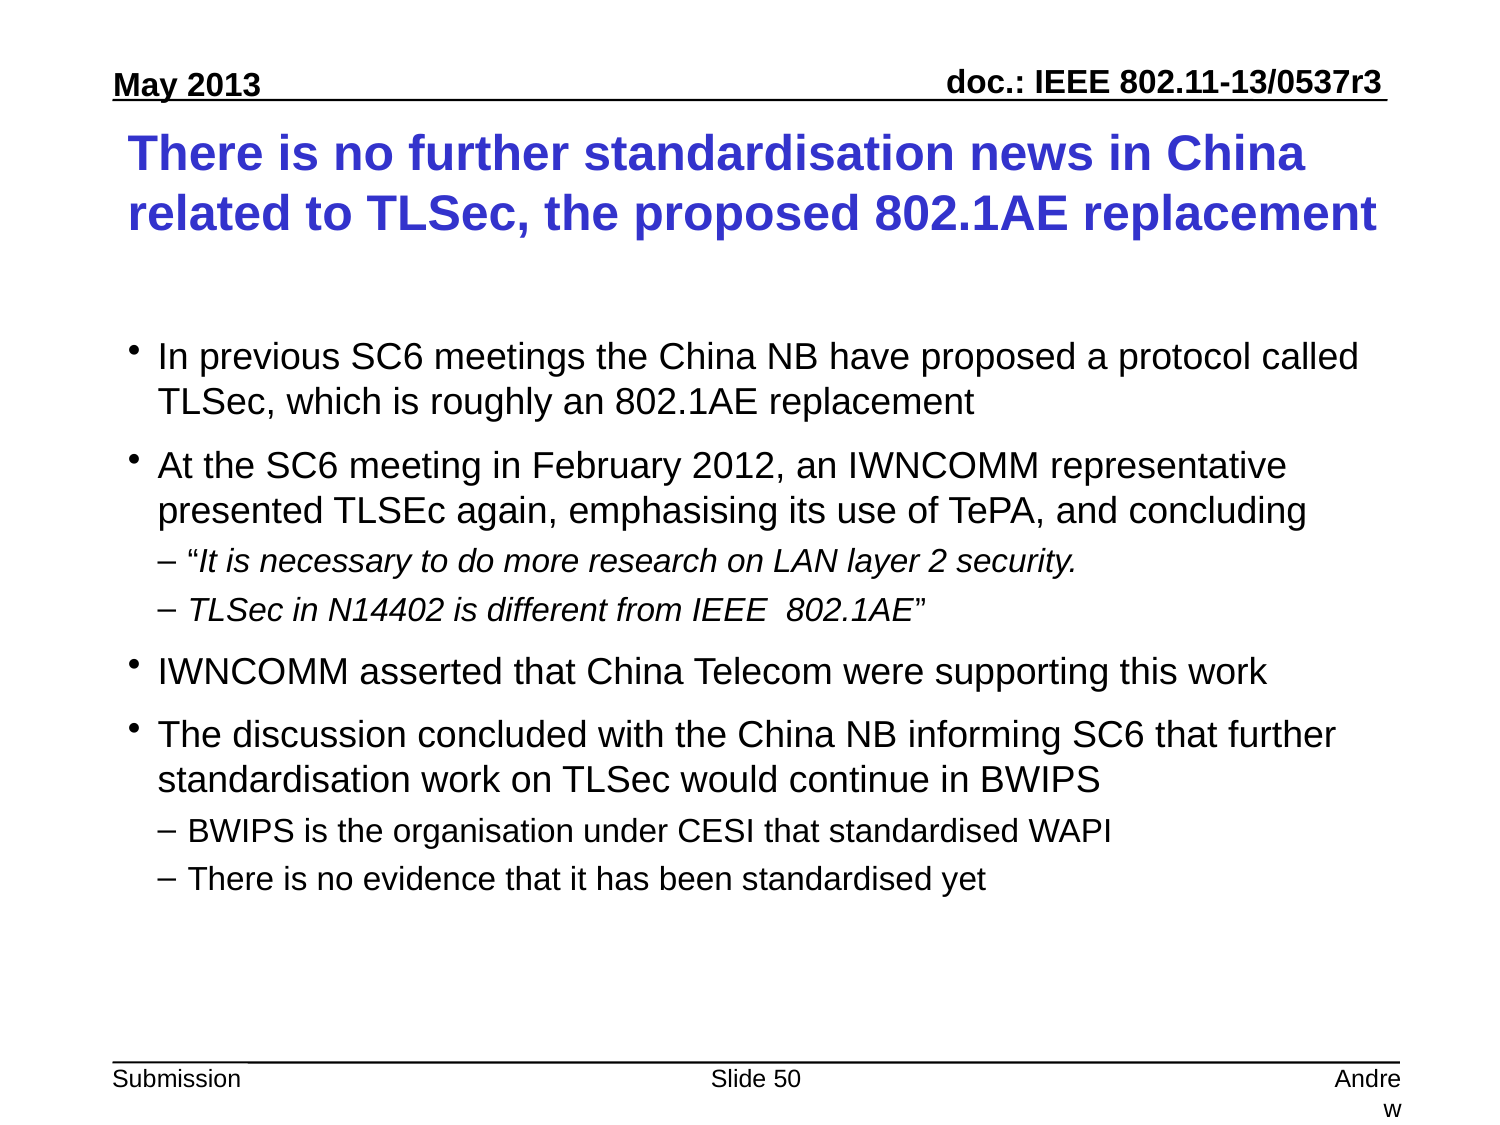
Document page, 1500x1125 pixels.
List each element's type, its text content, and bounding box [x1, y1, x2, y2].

title There is no further standardisation news in China related to TLSec, the proposed 802.1AE replacement [112, 112, 1438, 288]
footer Andrew Myles, Cisco [1320, 1061, 1402, 1093]
slide_number Slide 50 [709, 1061, 803, 1093]
list In previous SC6 meetings the China NB have proposed a protocol called TLSec, which is roughly an 802.1AE replacement At the SC6 meeting in February 2012, an IWNCOMM representative presented TLSEc again, emphasising its use of TePA, and concluding “It is necessary to do more research on LAN layer 2 security. TLSec in N14402 is different from IEEE 802.1AE” IWNCOMM asserted that China Telecom were supporting this work The discussion concluded with the China NB informing SC6 that further standardisation work on TLSec would continue in BWIPS BWIPS is the organisation under CESI that standardised WAPI There is no evidence that it has been standardised yet [112, 324, 1388, 1000]
